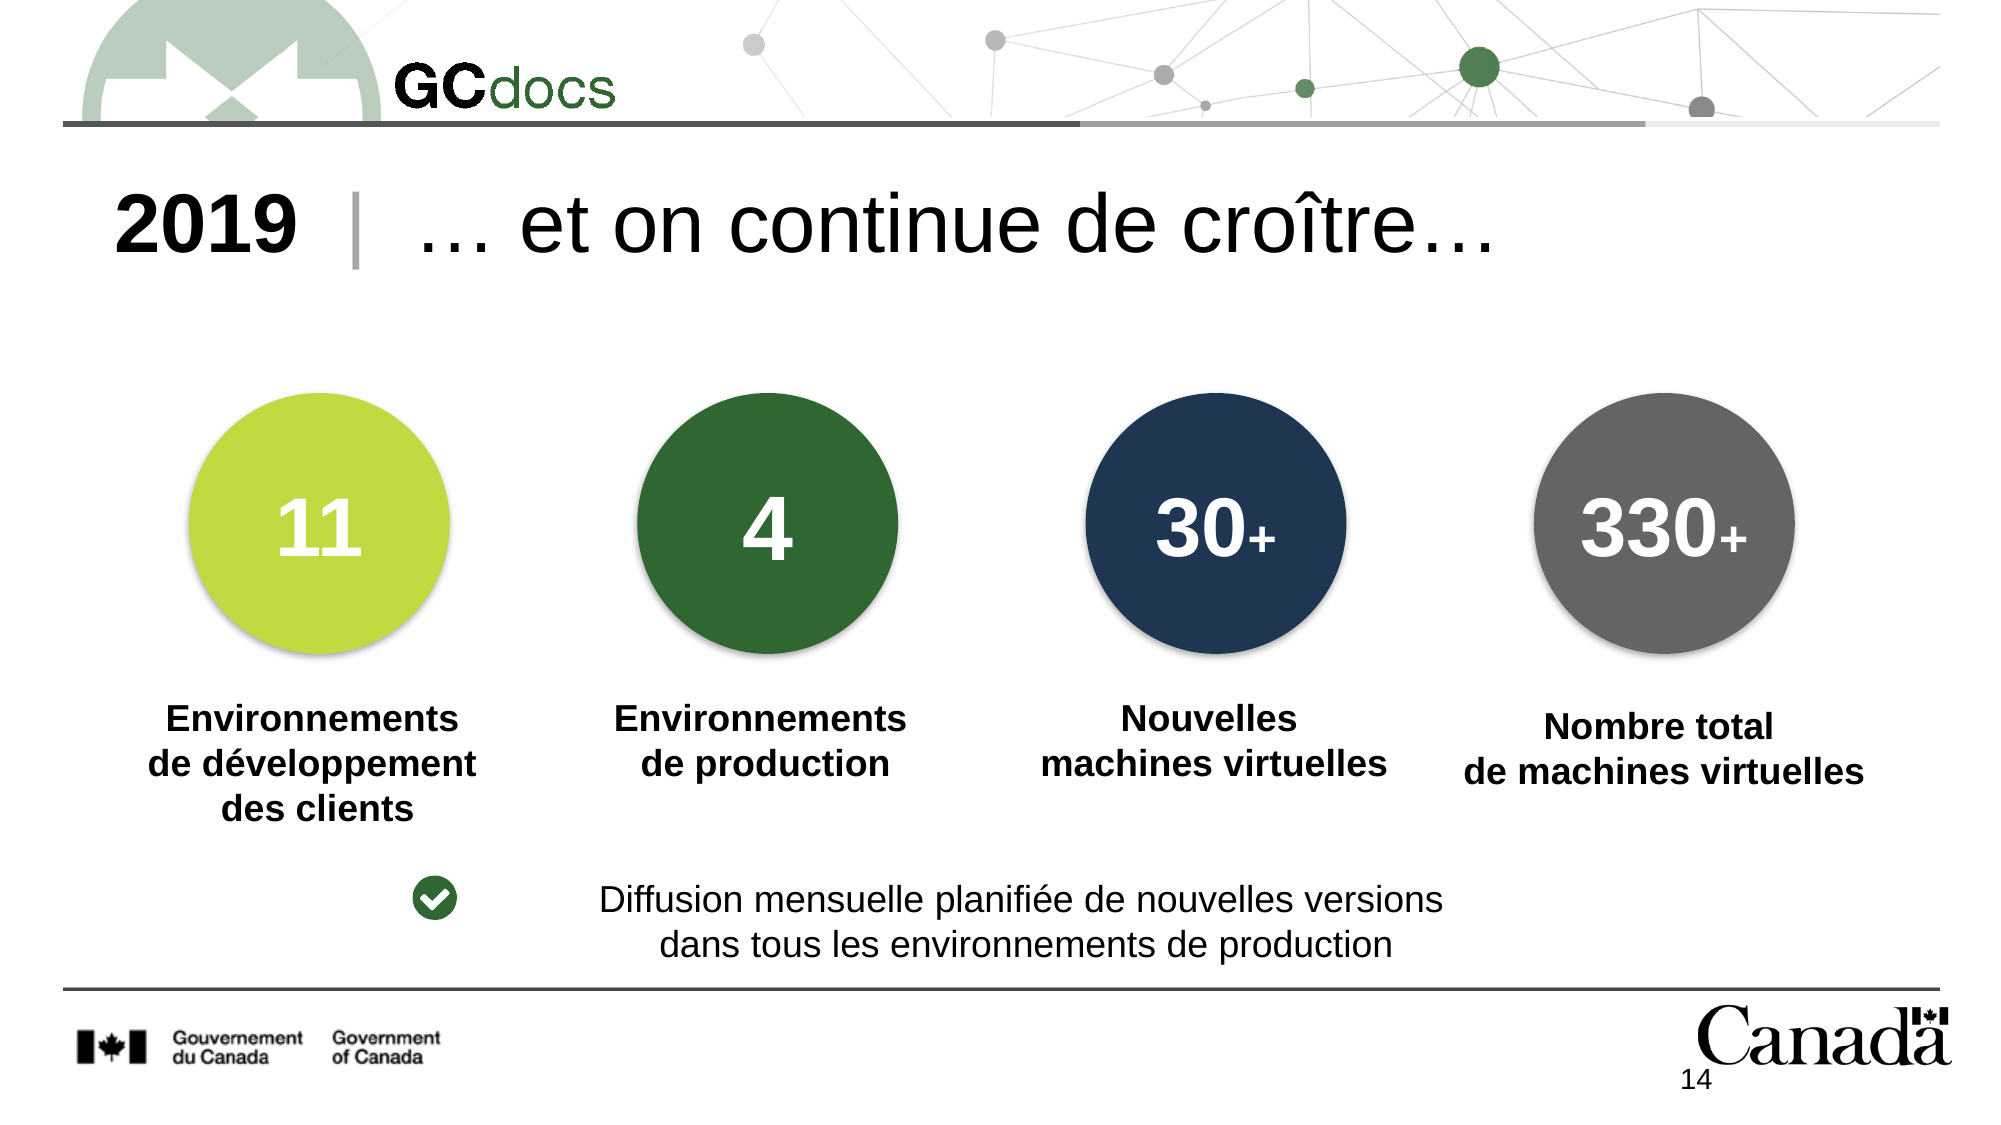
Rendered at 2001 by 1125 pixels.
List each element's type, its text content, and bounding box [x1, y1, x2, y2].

title 2019 | … et on continue de croître… [99, 161, 1954, 319]
text_box Nombre total de machines virtuelles [1448, 694, 1881, 800]
text_box Diffusion mensuelle planifiée de nouvelles versions dans tous les environnements de production [194, 867, 1859, 973]
text_box 11 [188, 392, 451, 655]
picture [0, 0, 2001, 1125]
text_box Environnements de production [598, 686, 933, 792]
text_box 330+ [1533, 392, 1796, 655]
text_box Nouvelles machines virtuelles [1025, 686, 1404, 792]
slide_number 14 [1633, 1052, 1760, 1113]
text_box Environnements de développement des clients [132, 686, 503, 837]
text_box 4 [636, 392, 899, 655]
text_box 30+ [1084, 392, 1348, 655]
text_box [412, 875, 457, 920]
